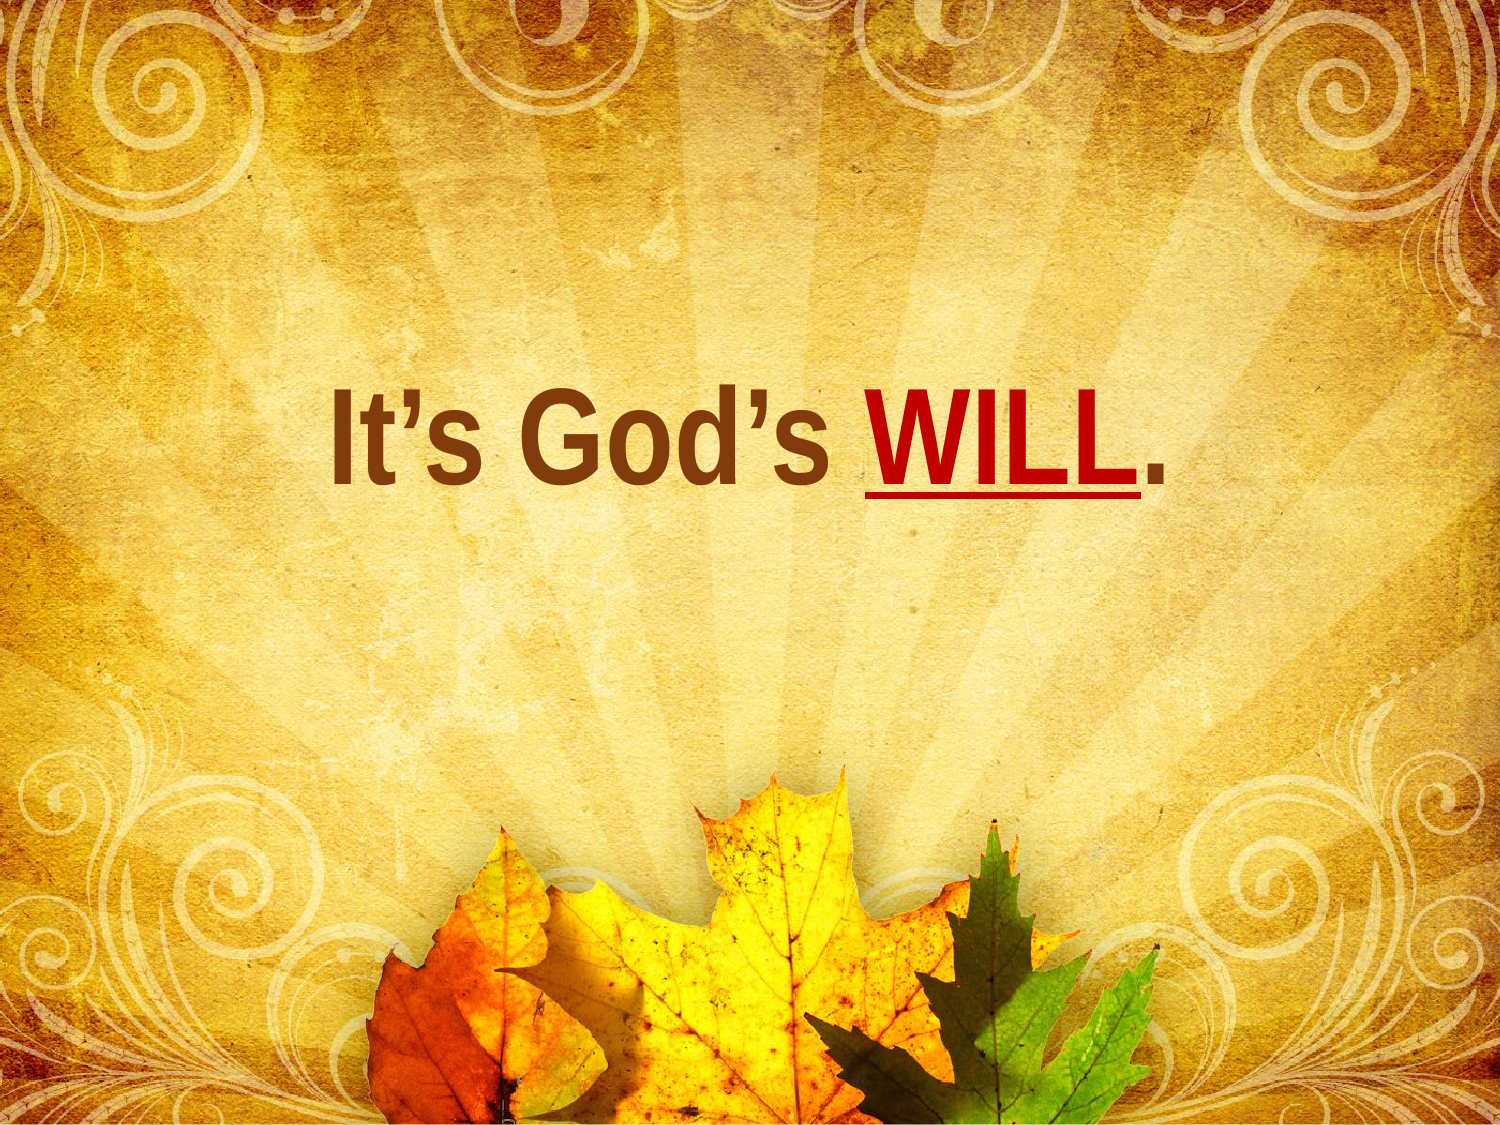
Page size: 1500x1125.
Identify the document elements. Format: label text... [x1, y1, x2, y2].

picture [0, 519, 1500, 1125]
text_box It’s God’s WILL. [0, 339, 1500, 519]
picture [0, 0, 1500, 339]
